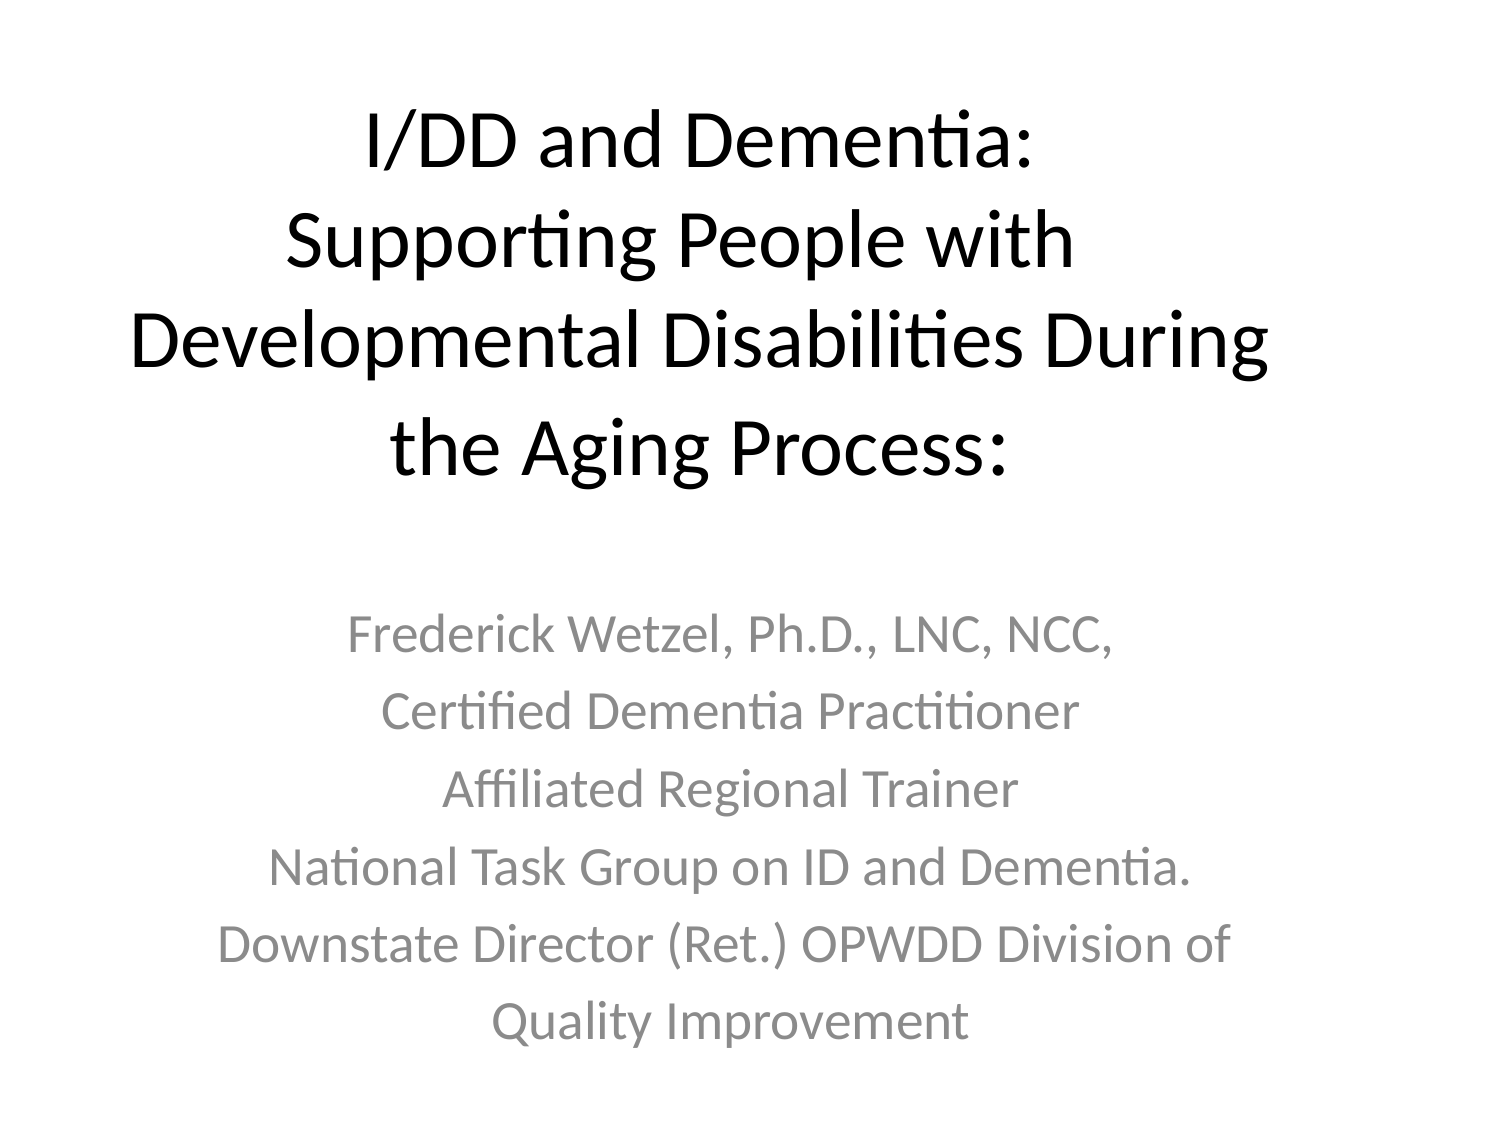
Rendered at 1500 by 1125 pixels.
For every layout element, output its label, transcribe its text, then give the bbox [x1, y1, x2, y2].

subtitle Frederick Wetzel, Ph.D., LNC, NCC, Certified Dementia Practitioner Affiliated Regional Trainer National Task Group on ID and Dementia. Downstate Director (Ret.) OPWDD Division of Quality Improvement [87, 512, 1375, 1063]
title I/DD and Dementia: Supporting People with Developmental Disabilities During the Aging Process: [87, 50, 1313, 512]
